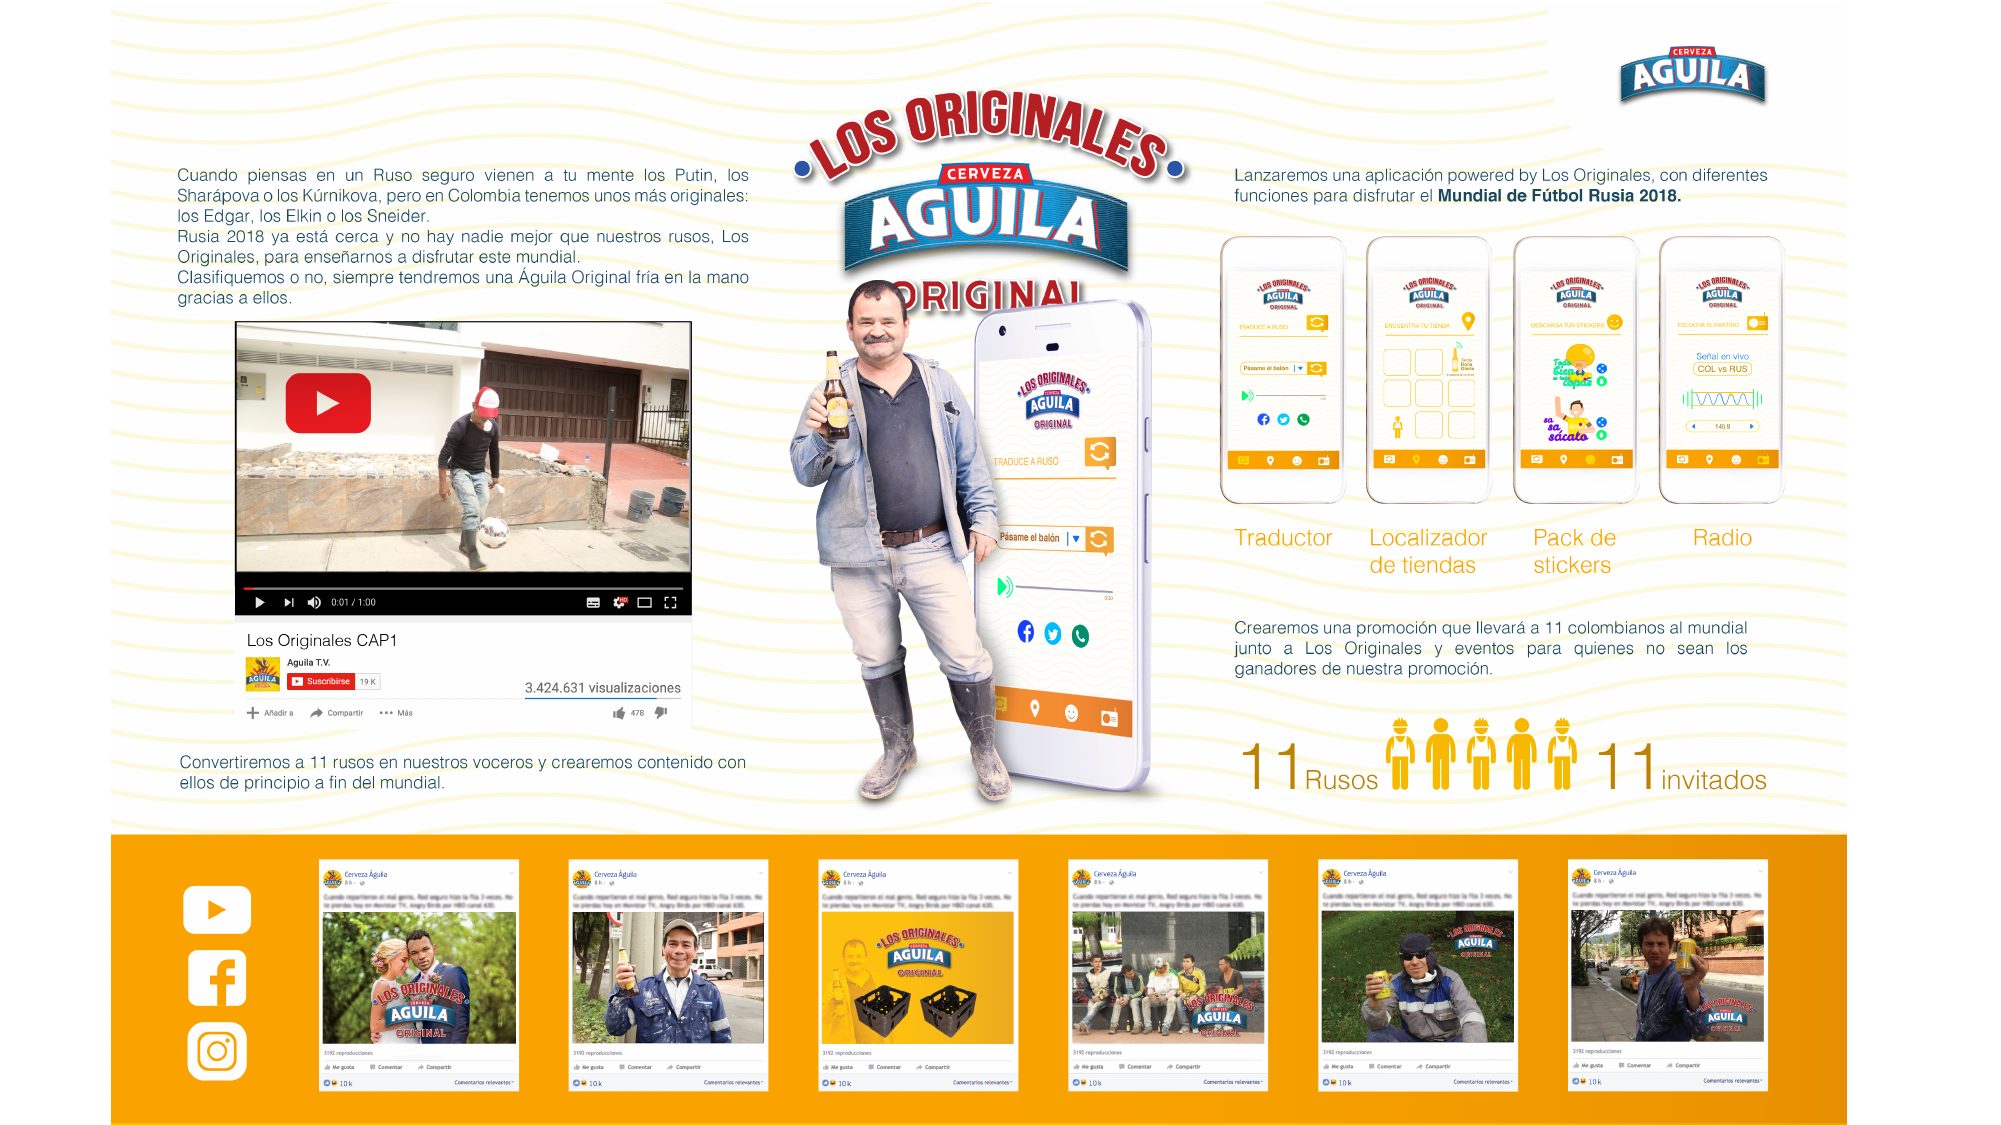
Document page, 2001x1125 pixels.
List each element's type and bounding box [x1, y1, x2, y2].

picture [111, 2, 1847, 1125]
